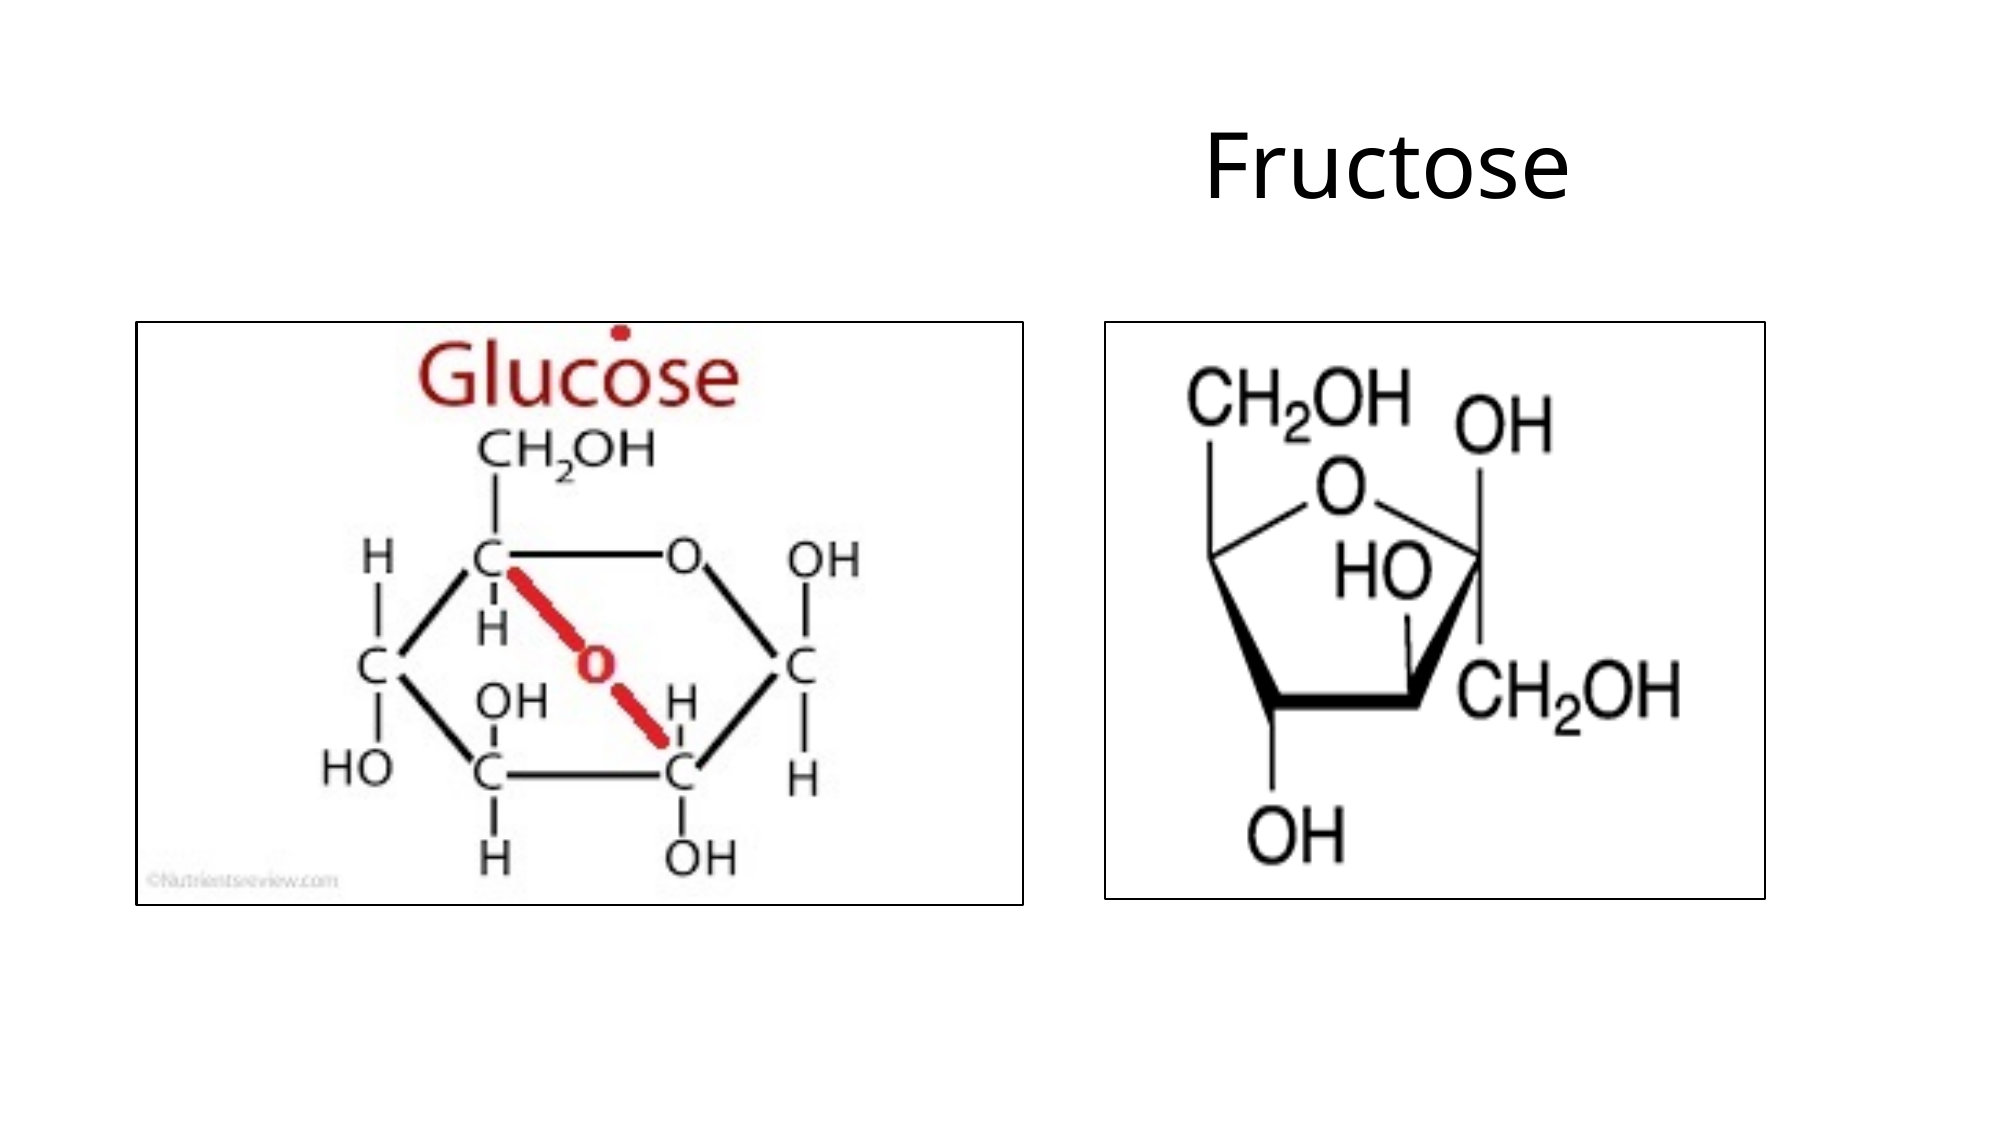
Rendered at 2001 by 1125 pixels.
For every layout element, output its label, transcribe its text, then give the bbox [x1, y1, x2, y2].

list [137, 323, 1022, 904]
picture [1106, 323, 1765, 899]
title Fructose [137, 59, 1863, 278]
